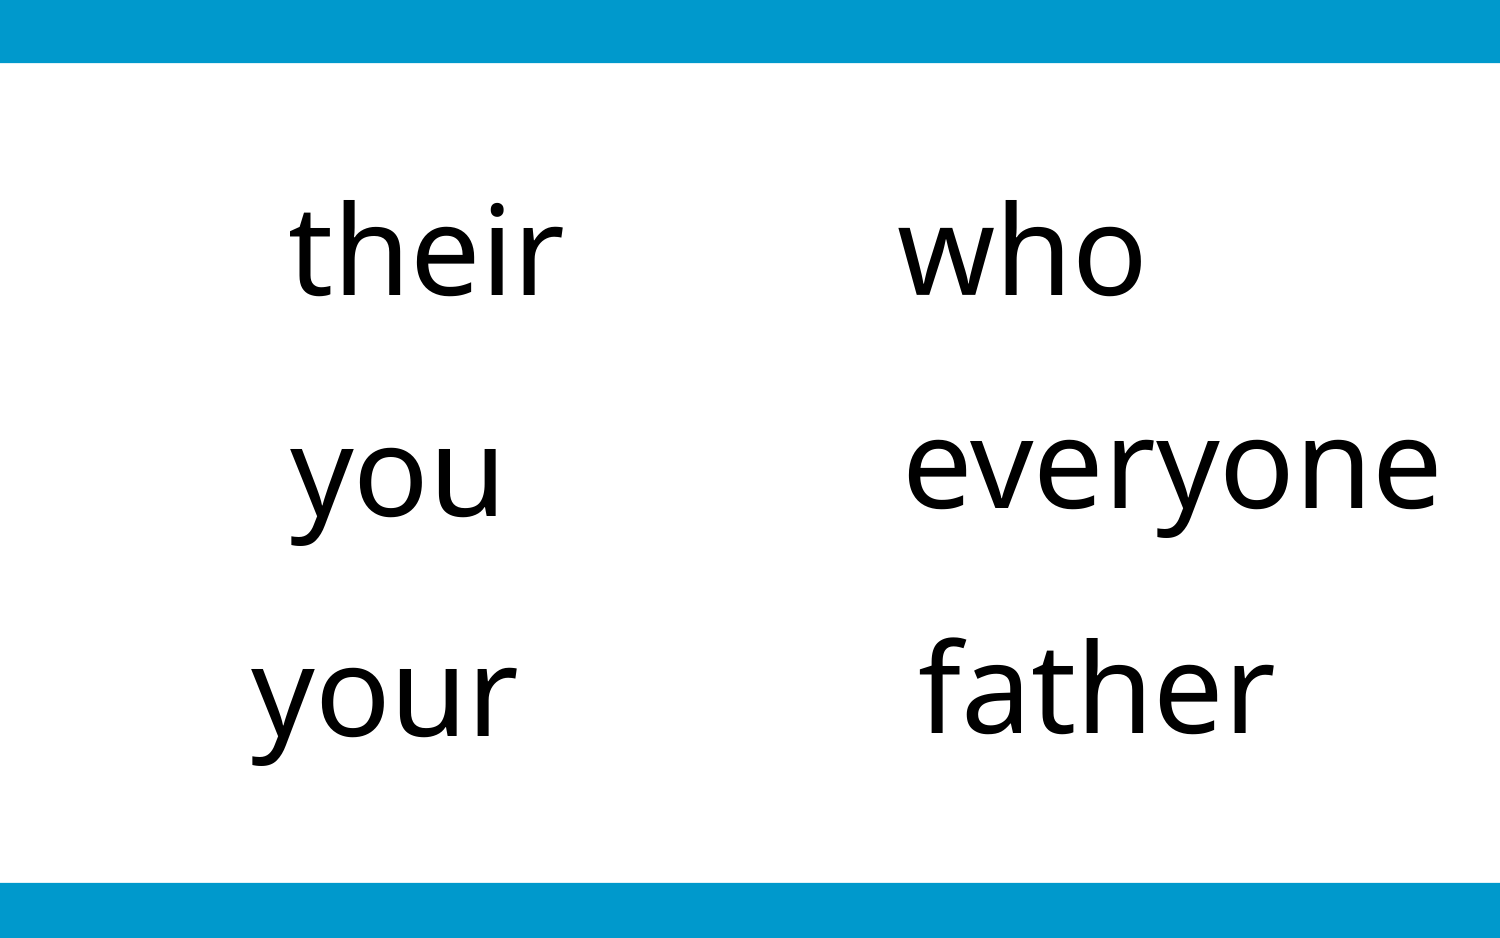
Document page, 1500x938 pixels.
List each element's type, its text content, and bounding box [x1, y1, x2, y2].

text_box you [197, 383, 600, 549]
text_box your [178, 604, 592, 770]
text_box [0, 882, 1500, 938]
text_box their [197, 162, 657, 328]
text_box father [846, 600, 1348, 766]
text_box everyone [862, 376, 1484, 542]
text_box [0, 0, 1500, 64]
text_box who [772, 162, 1273, 328]
